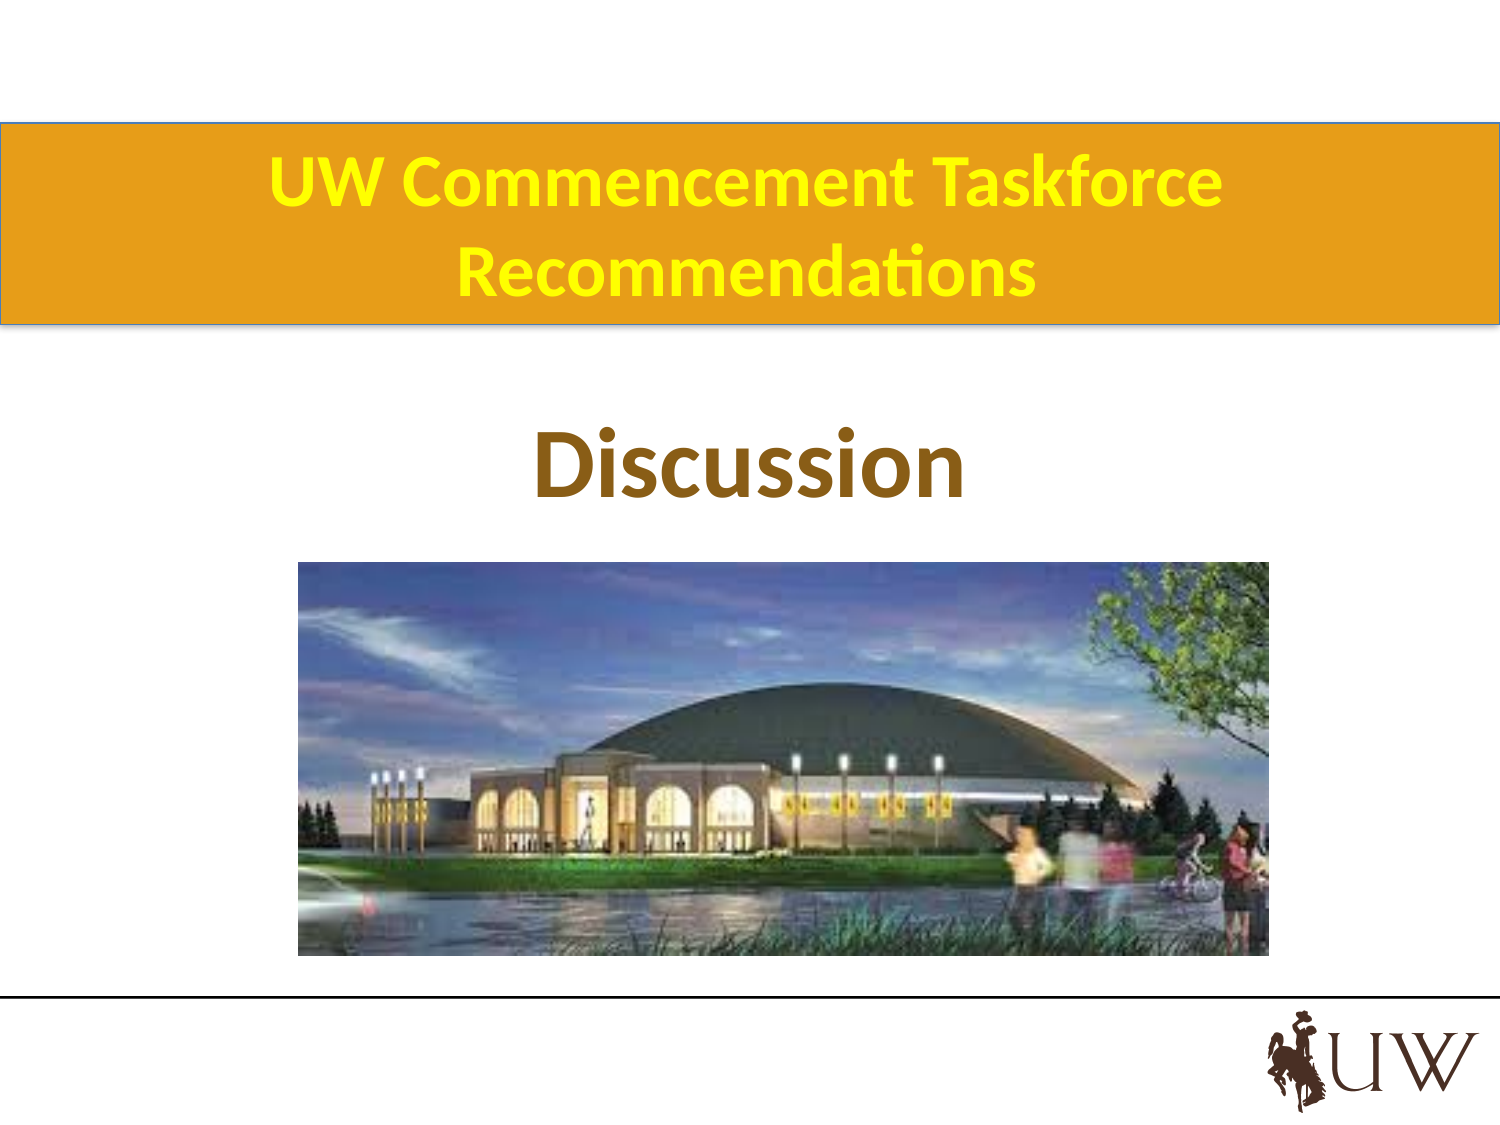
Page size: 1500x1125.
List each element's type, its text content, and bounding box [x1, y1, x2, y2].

picture [298, 562, 1270, 957]
title UW Commencement Taskforce Recommendations [33, 124, 1461, 312]
text_box [0, 122, 1500, 325]
list Discussion [75, 389, 1425, 492]
picture [0, 996, 1500, 1125]
